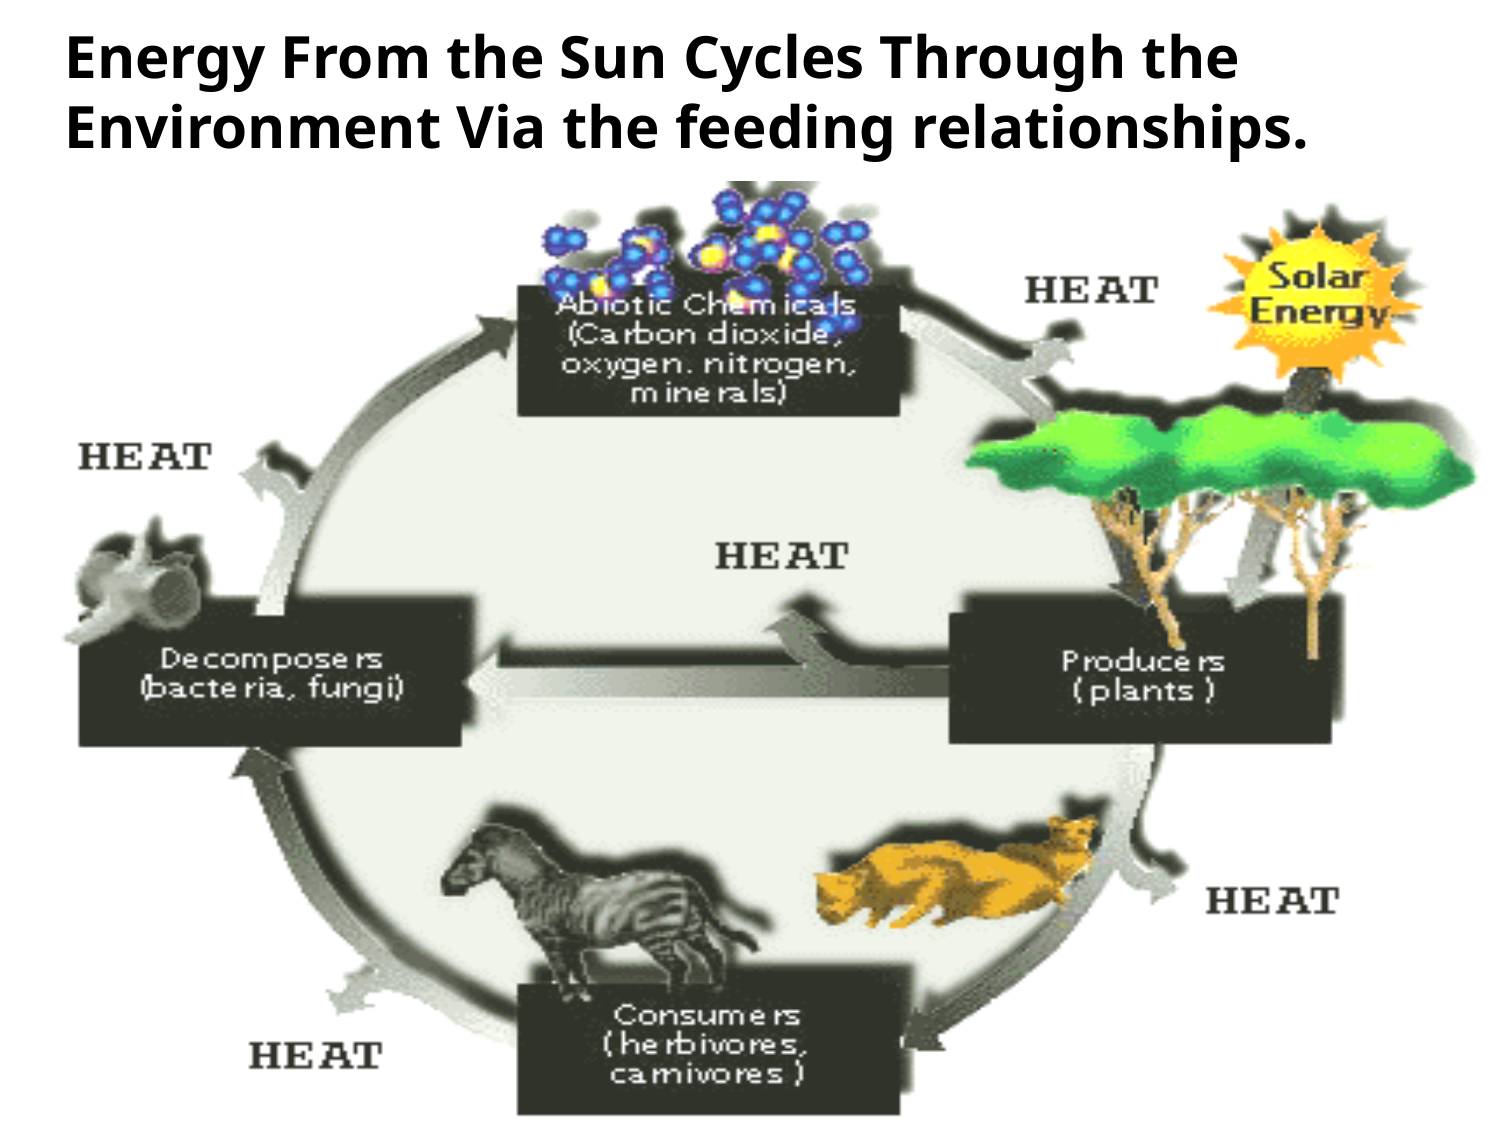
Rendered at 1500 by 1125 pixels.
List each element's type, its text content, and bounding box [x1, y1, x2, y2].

text_box Energy From the Sun Cycles Through the Environment Via the feeding relationships. [50, 12, 1450, 168]
picture [0, 180, 1500, 1125]
